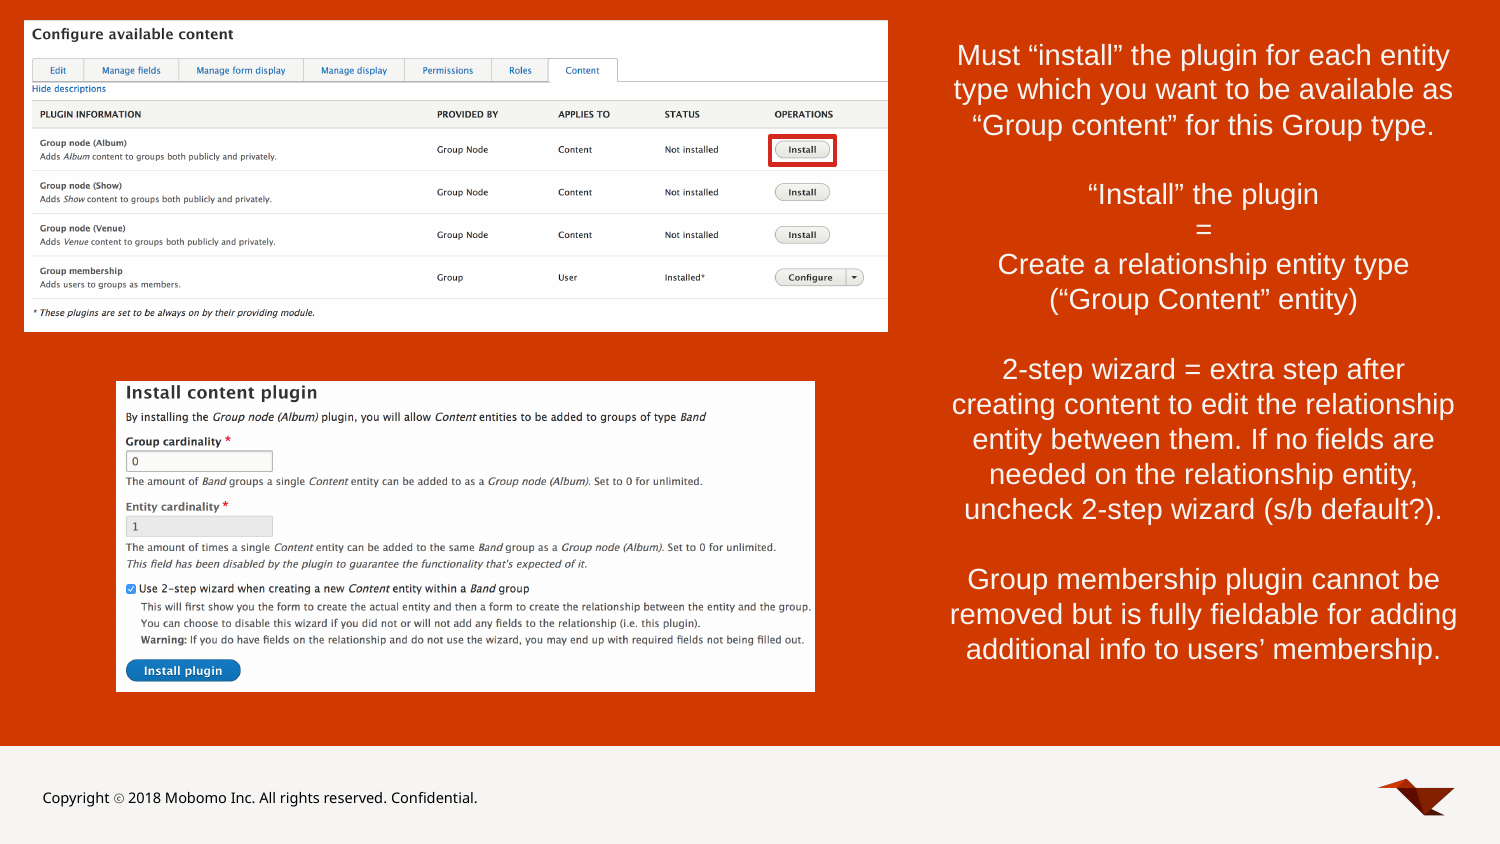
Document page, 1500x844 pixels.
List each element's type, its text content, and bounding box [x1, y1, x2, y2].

text_box Must “install” the plugin for each entity type which you want to be available as “Group content” for this Group type. “Install” the plugin = Create a relationship entity type (“Group Content” entity) 2-step wizard = extra step after creating content to edit the relationship entity between them. If no fields are needed on the relationship entity, uncheck 2-step wizard (s/b default?). Group membership plugin cannot be removed but is fully fieldable for adding additional info to users’ membership. [930, 20, 1477, 729]
picture [116, 381, 815, 693]
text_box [24, 20, 889, 332]
picture [1360, 764, 1472, 830]
